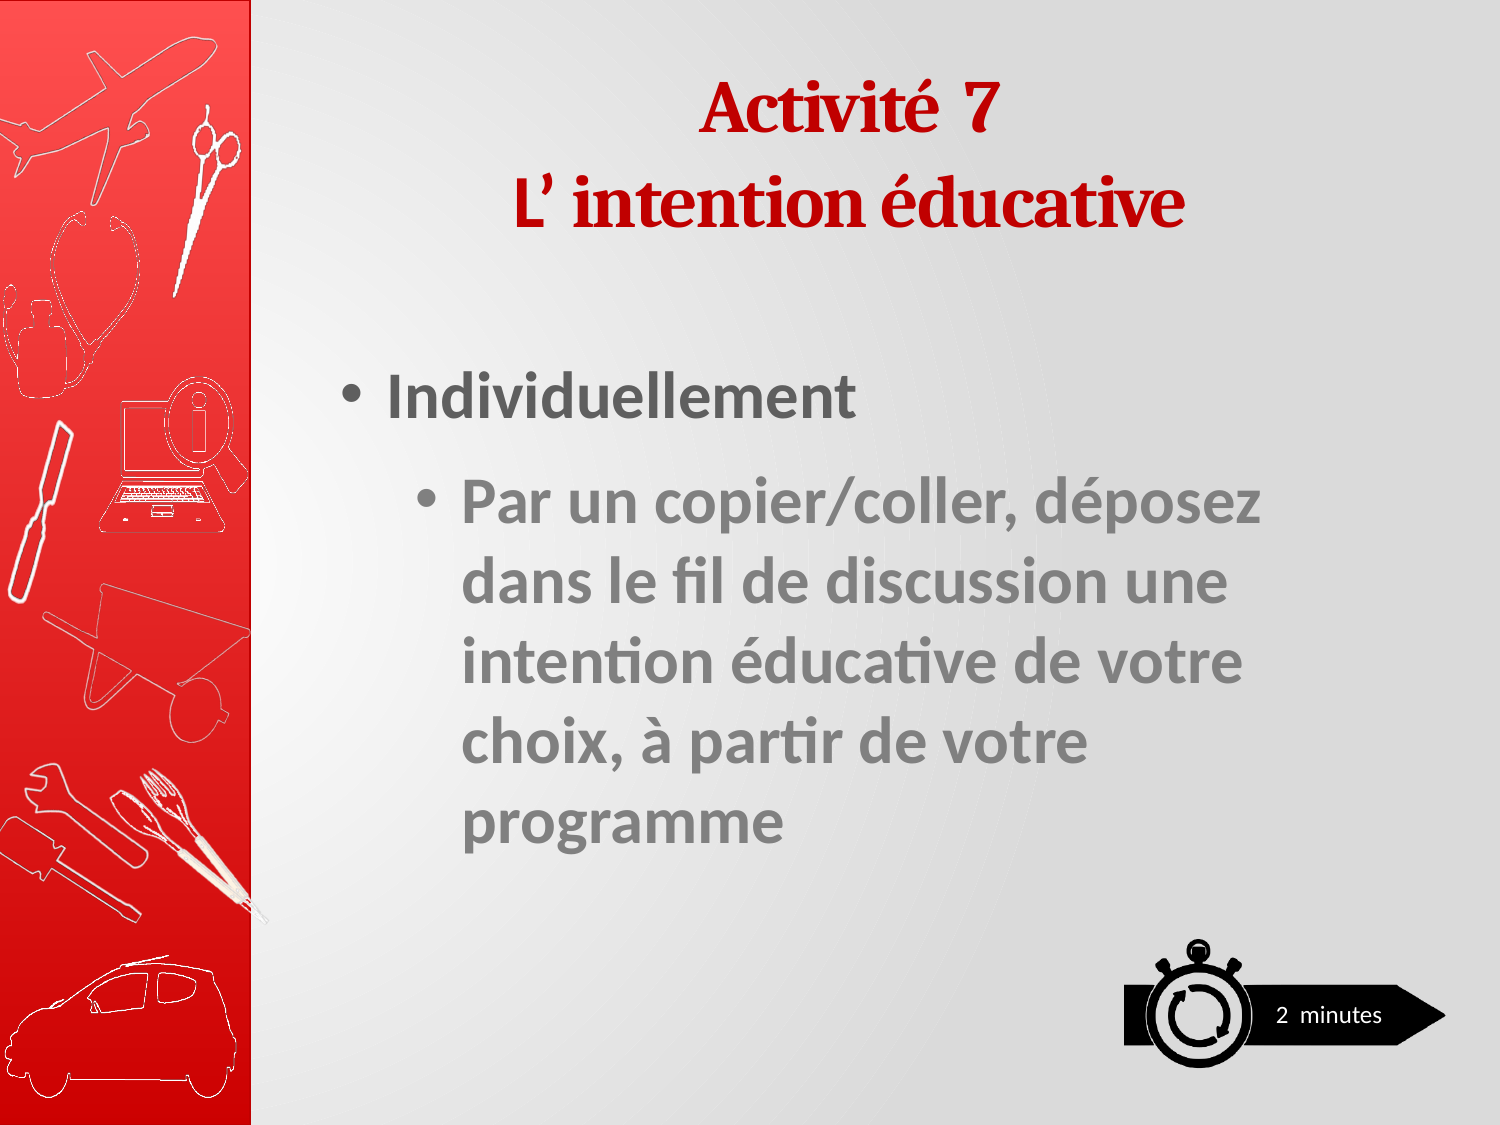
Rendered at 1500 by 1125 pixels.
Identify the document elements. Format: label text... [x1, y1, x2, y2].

text_box Individuellement Par un copier/coller, déposez dans le fil de discussion une intention éducative de votre choix, à partir de votre programme [325, 344, 1297, 865]
picture [0, 738, 247, 1110]
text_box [1083, 919, 1473, 1094]
picture [0, 0, 281, 761]
title Activité 7 L’ intention éducative [325, 43, 1377, 322]
